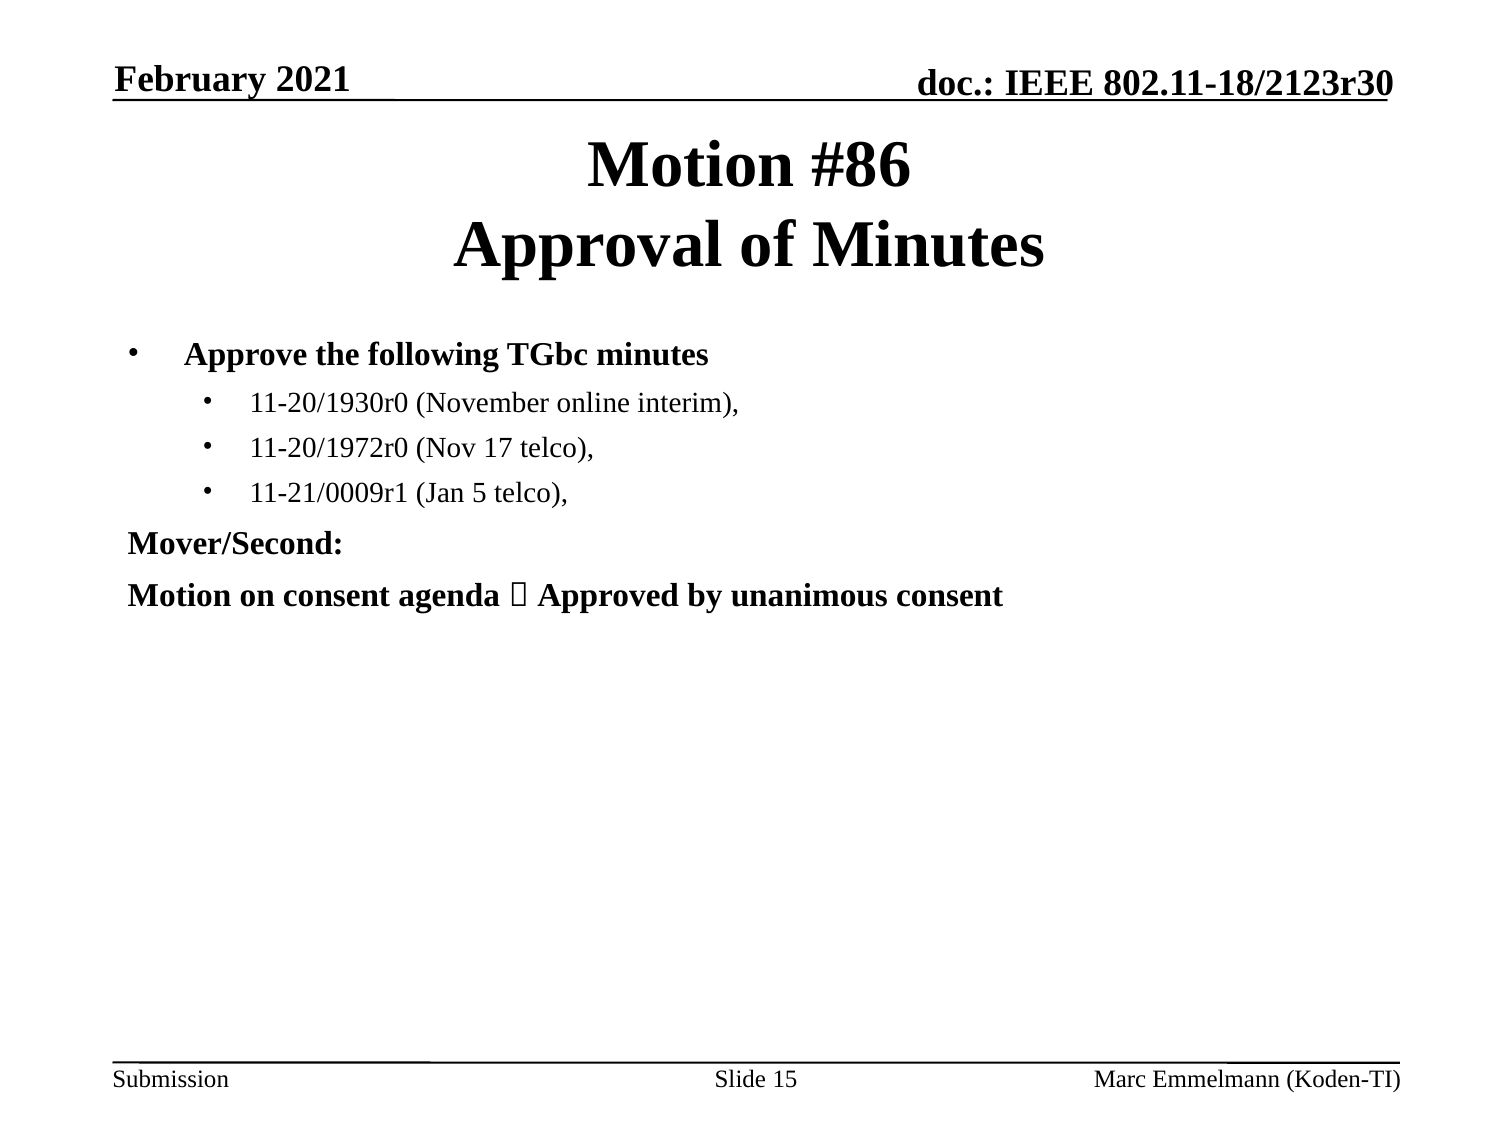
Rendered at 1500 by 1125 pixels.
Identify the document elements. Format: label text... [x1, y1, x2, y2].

slide_number Slide 15 [712, 1061, 800, 1123]
footer Marc Emmelmann (Koden-TI) [878, 1061, 1402, 1093]
title Motion #86 Approval of Minutes [112, 112, 1388, 288]
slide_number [114, 54, 423, 100]
list Approve the following TGbc minutes 11-20/1930r0 (November online interim), 11-20/1972r0 (Nov 17 telco), 11-21/0009r1 (Jan 5 telco), Mover/Second: Motion on consent agenda  Approved by unanimous consent [112, 324, 1388, 1000]
